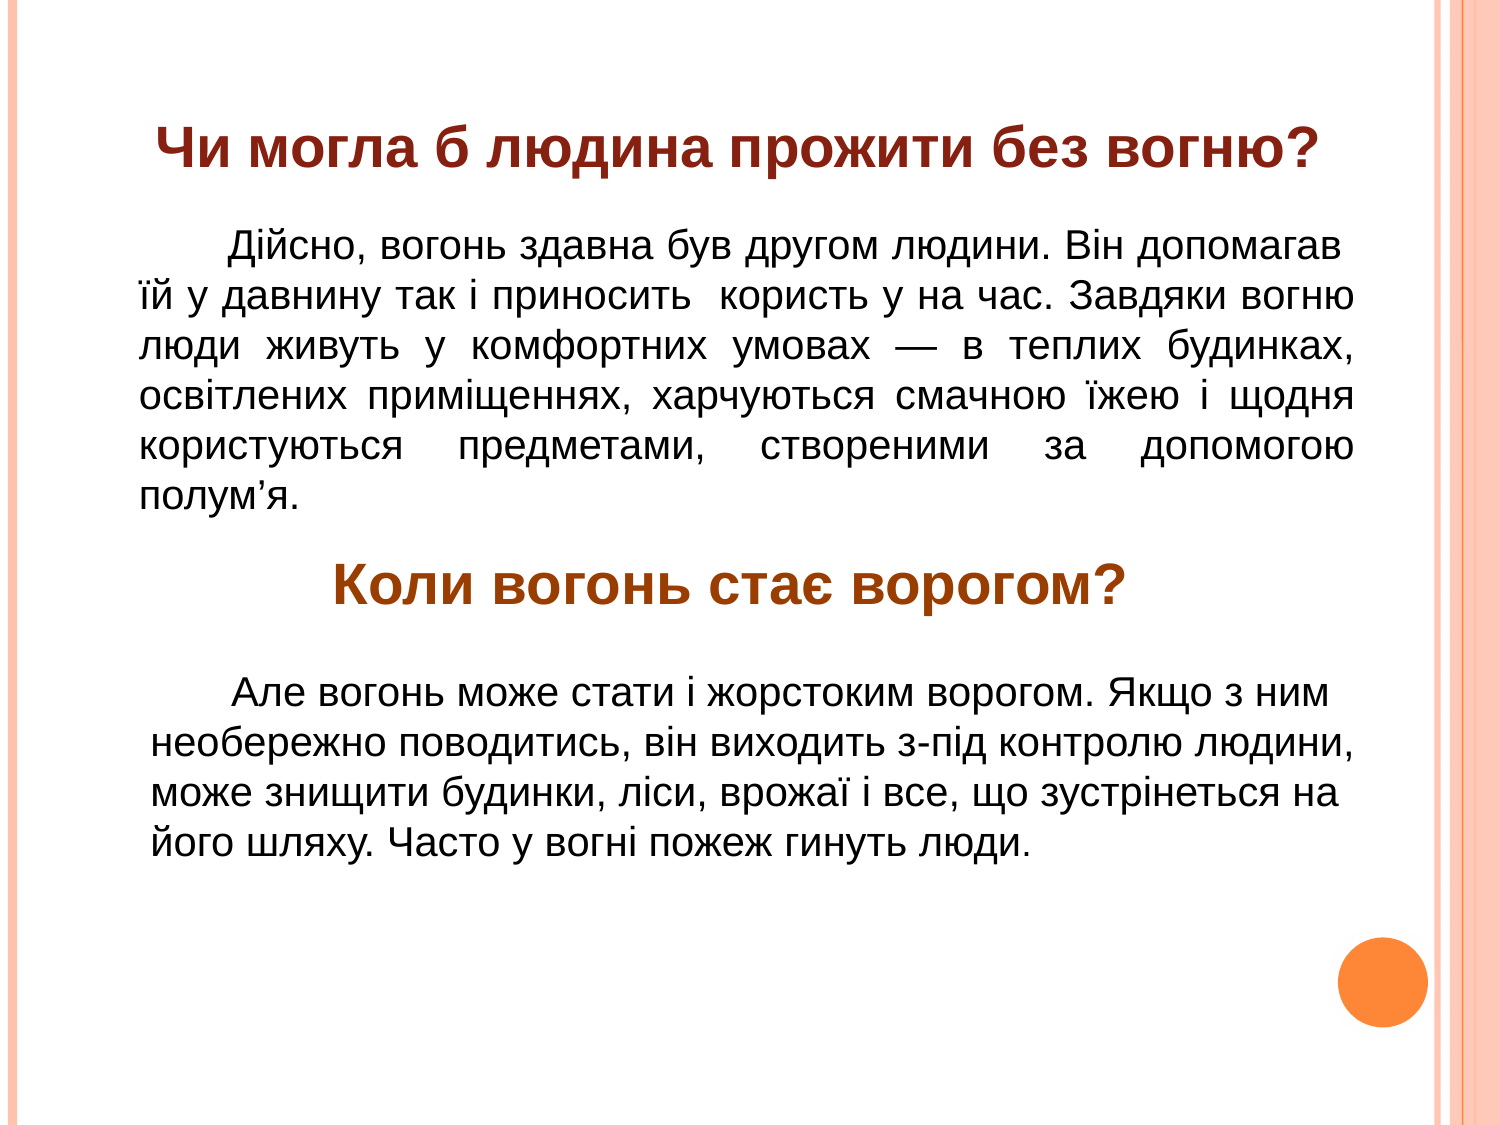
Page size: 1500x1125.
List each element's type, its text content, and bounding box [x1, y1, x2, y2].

text_box Коли вогонь стає ворогом? [318, 538, 1144, 624]
text_box Але вогонь може стати і жорстоким ворогом. Якщо з ним необережно поводитись, він виходить з-під контролю людини, може знищити будинки, ліси, врожаї і все, що зустрінеться на його шляху. Часто у вогні пожеж гинуть люди. [135, 656, 1388, 872]
text_box Дійсно, вогонь здавна був другом людини. Він допомагав їй у давнину так і приносить користь у на час. Завдяки вогню люди живуть у комфортних умовах — в теплих будинках, освітлених приміщеннях, харчуються смачною їжею і щодня користуються предметами, створеними за допомогою полум’я. [123, 210, 1371, 626]
text_box Чи могла б людина прожити без вогню? [76, 101, 1400, 187]
